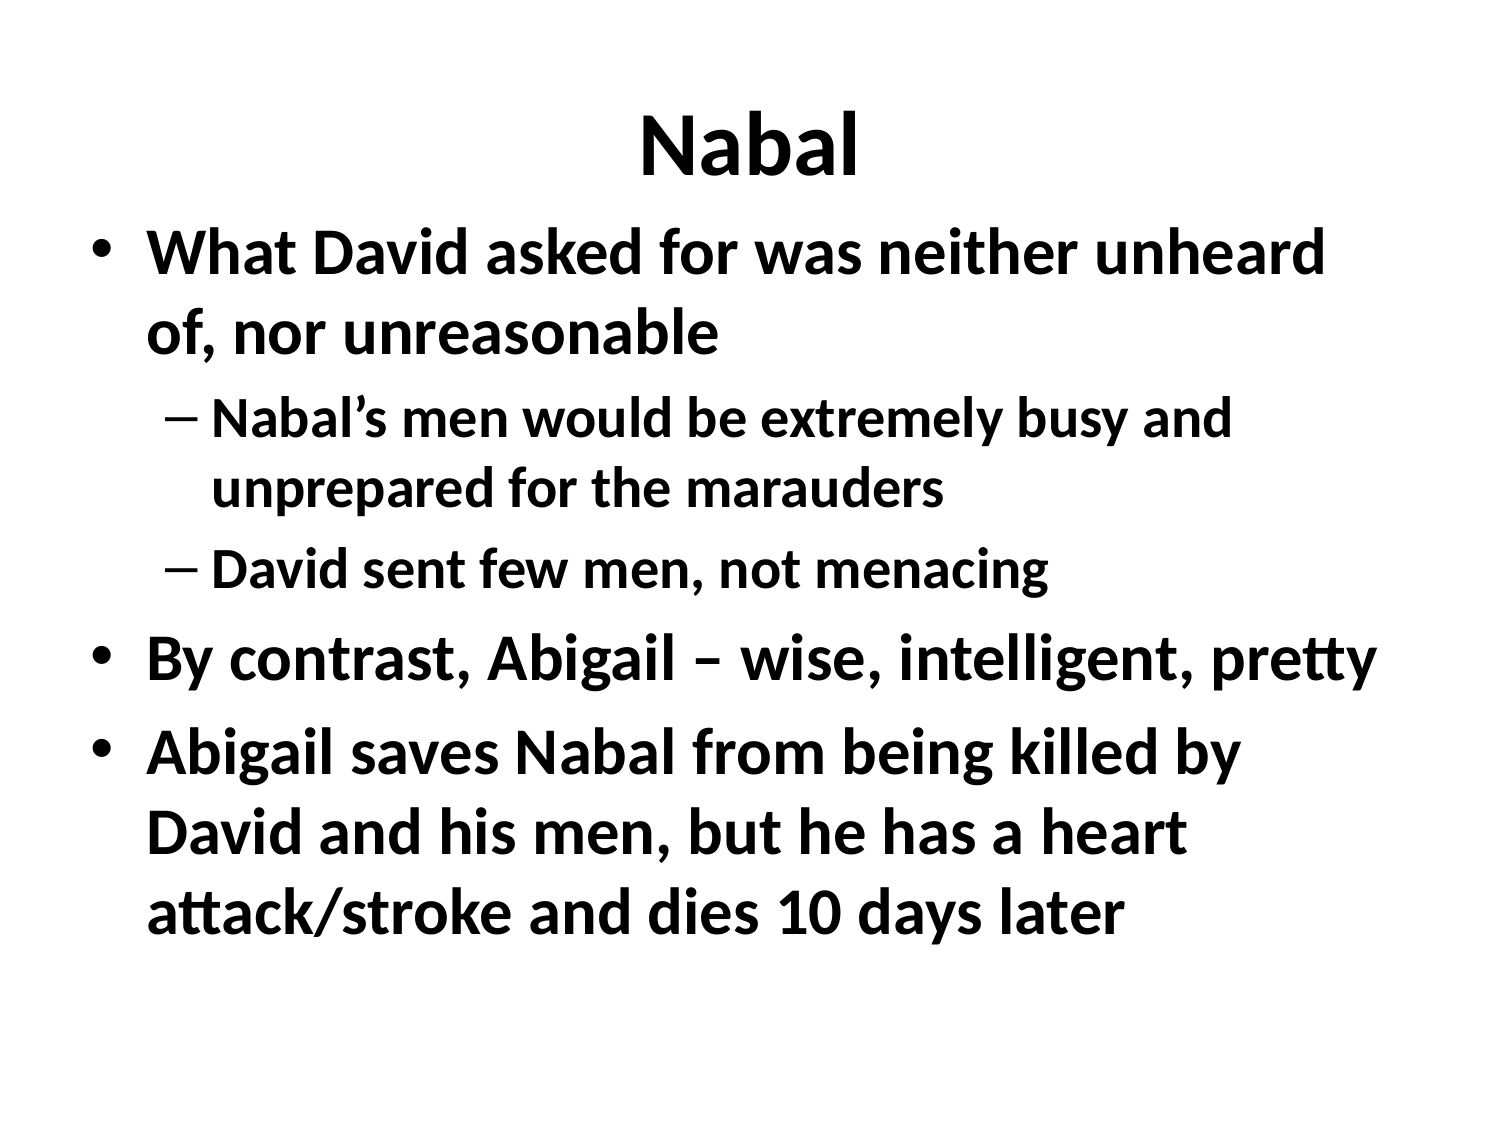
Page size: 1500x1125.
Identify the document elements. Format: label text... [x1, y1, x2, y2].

list What David asked for was neither unheard of, nor unreasonable Nabal’s men would be extremely busy and unprepared for the marauders David sent few men, not menacing By contrast, Abigail – wise, intelligent, pretty Abigail saves Nabal from being killed by David and his men, but he has a heart attack/stroke and dies 10 days later [75, 200, 1425, 1125]
title Nabal [75, 45, 1425, 200]
